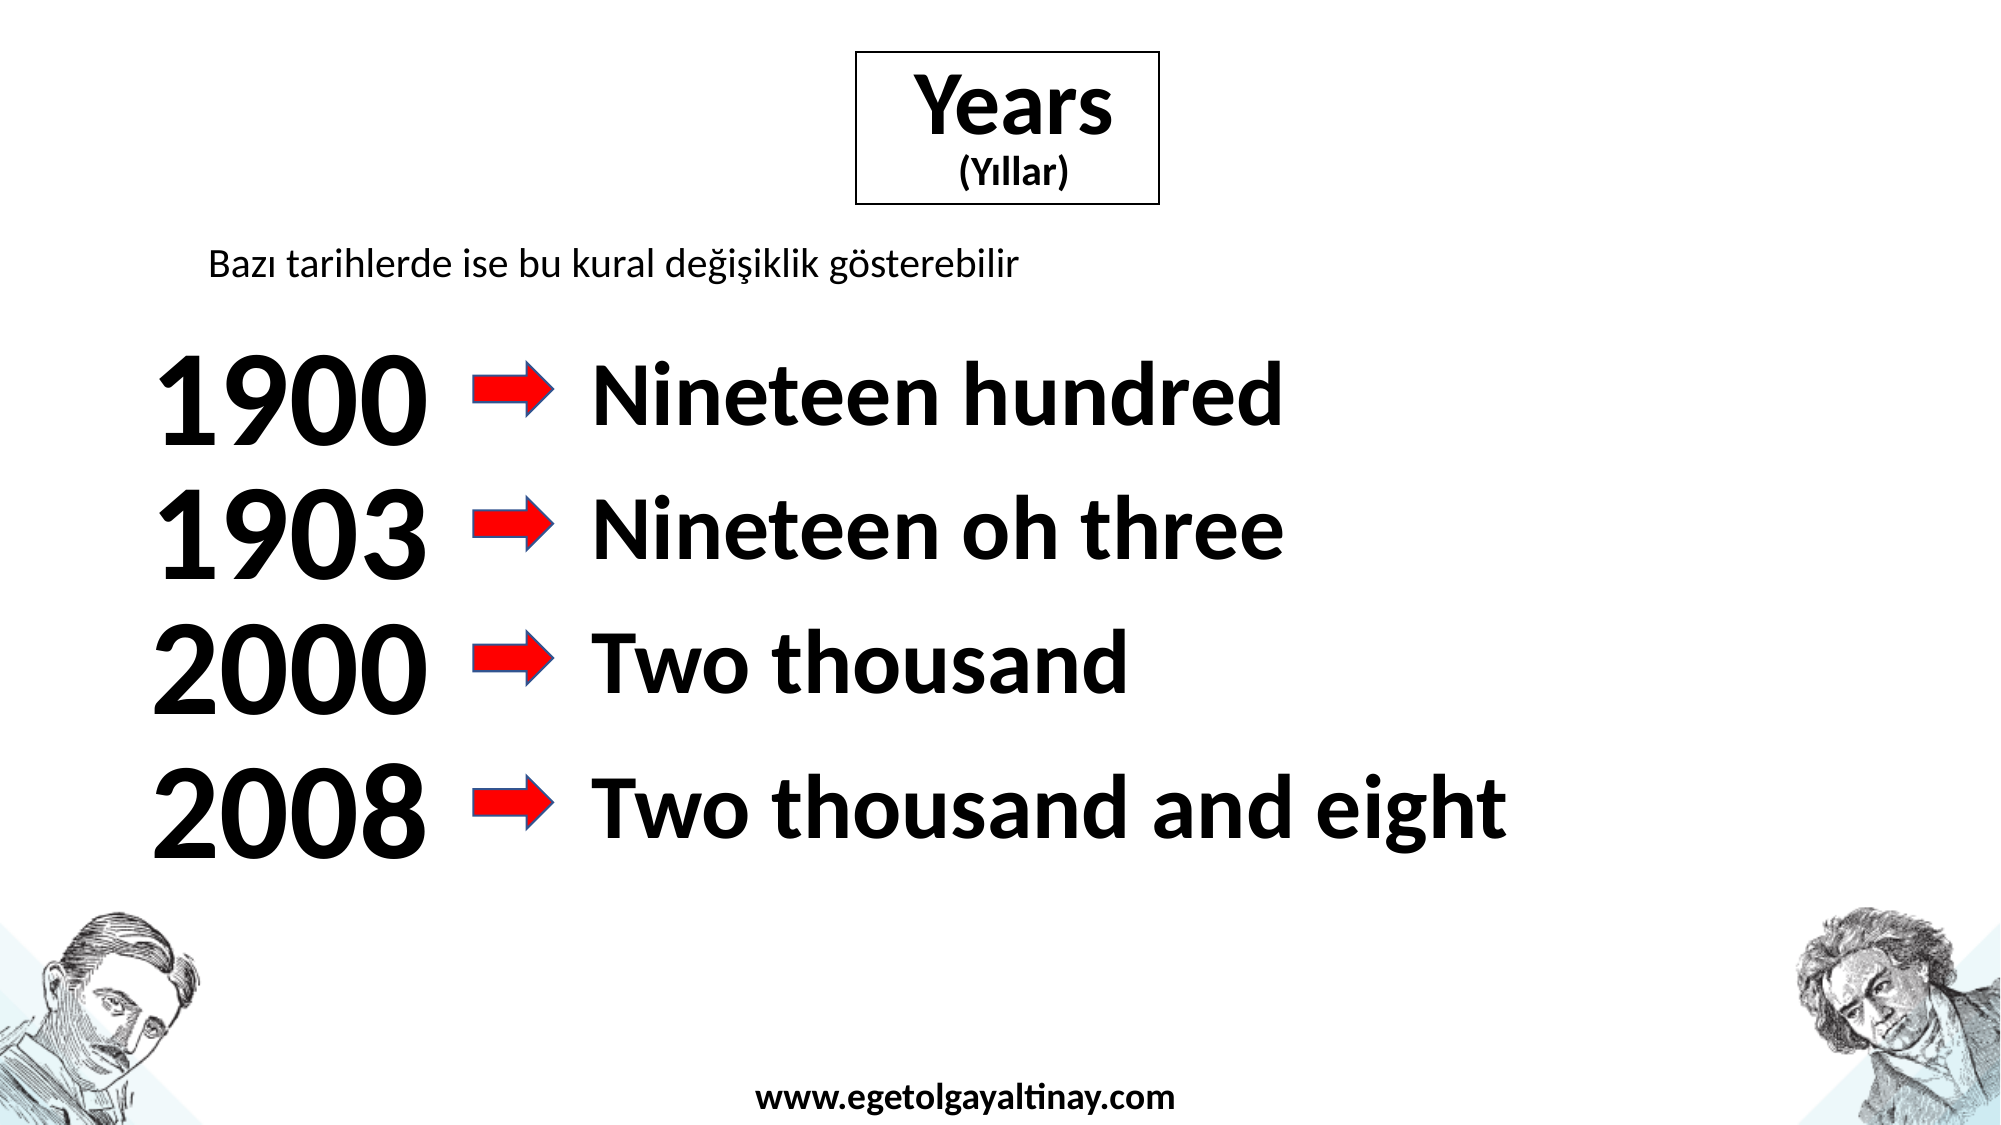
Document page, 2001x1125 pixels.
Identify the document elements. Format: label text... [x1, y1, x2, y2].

text_box 2008 [135, 713, 497, 894]
text_box www.egetolgayaltinay.com [633, 1064, 1298, 1125]
text_box 1903 [135, 434, 497, 569]
text_box Two thousand and eight [576, 739, 1660, 864]
text_box 2000 [135, 569, 497, 713]
text_box Nineteen hundred [576, 325, 1447, 451]
text_box (Yıllar) [246, 136, 1782, 202]
text_box [472, 494, 555, 553]
text_box [472, 359, 555, 419]
text_box Years [246, 35, 1782, 136]
text_box [472, 628, 555, 688]
text_box Two thousand [576, 594, 1660, 720]
text_box Bazı tarihlerde ise bu kural değişiklik gösterebilir [193, 227, 1782, 293]
text_box Nineteen oh three [576, 460, 1660, 586]
text_box 1900 [135, 300, 497, 434]
text_box [472, 773, 555, 832]
picture [0, 0, 2001, 1125]
